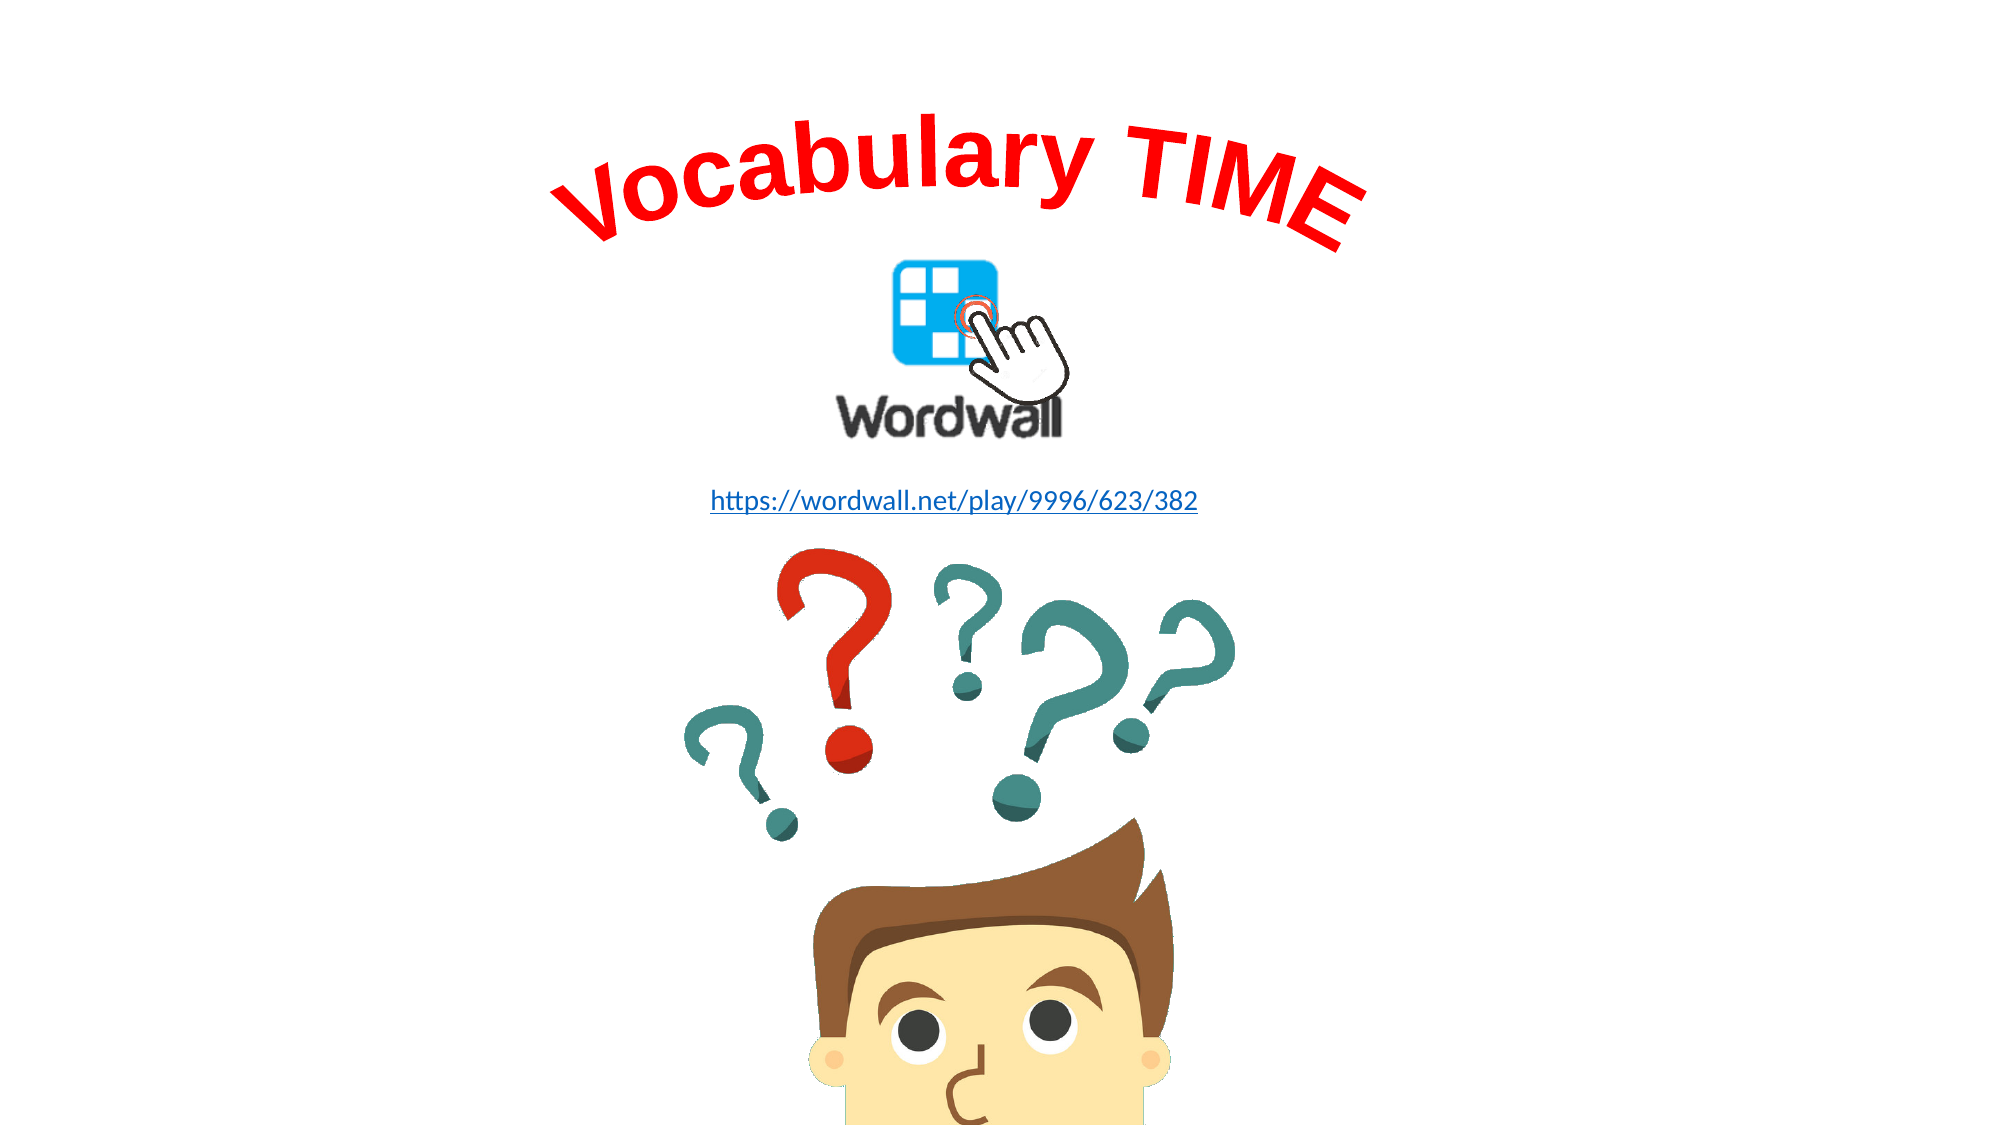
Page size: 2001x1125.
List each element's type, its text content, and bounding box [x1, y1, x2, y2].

text_box https://wordwall.net/play/9996/623/382 [621, 474, 1288, 524]
picture [830, 242, 1079, 460]
picture [683, 547, 1235, 1125]
